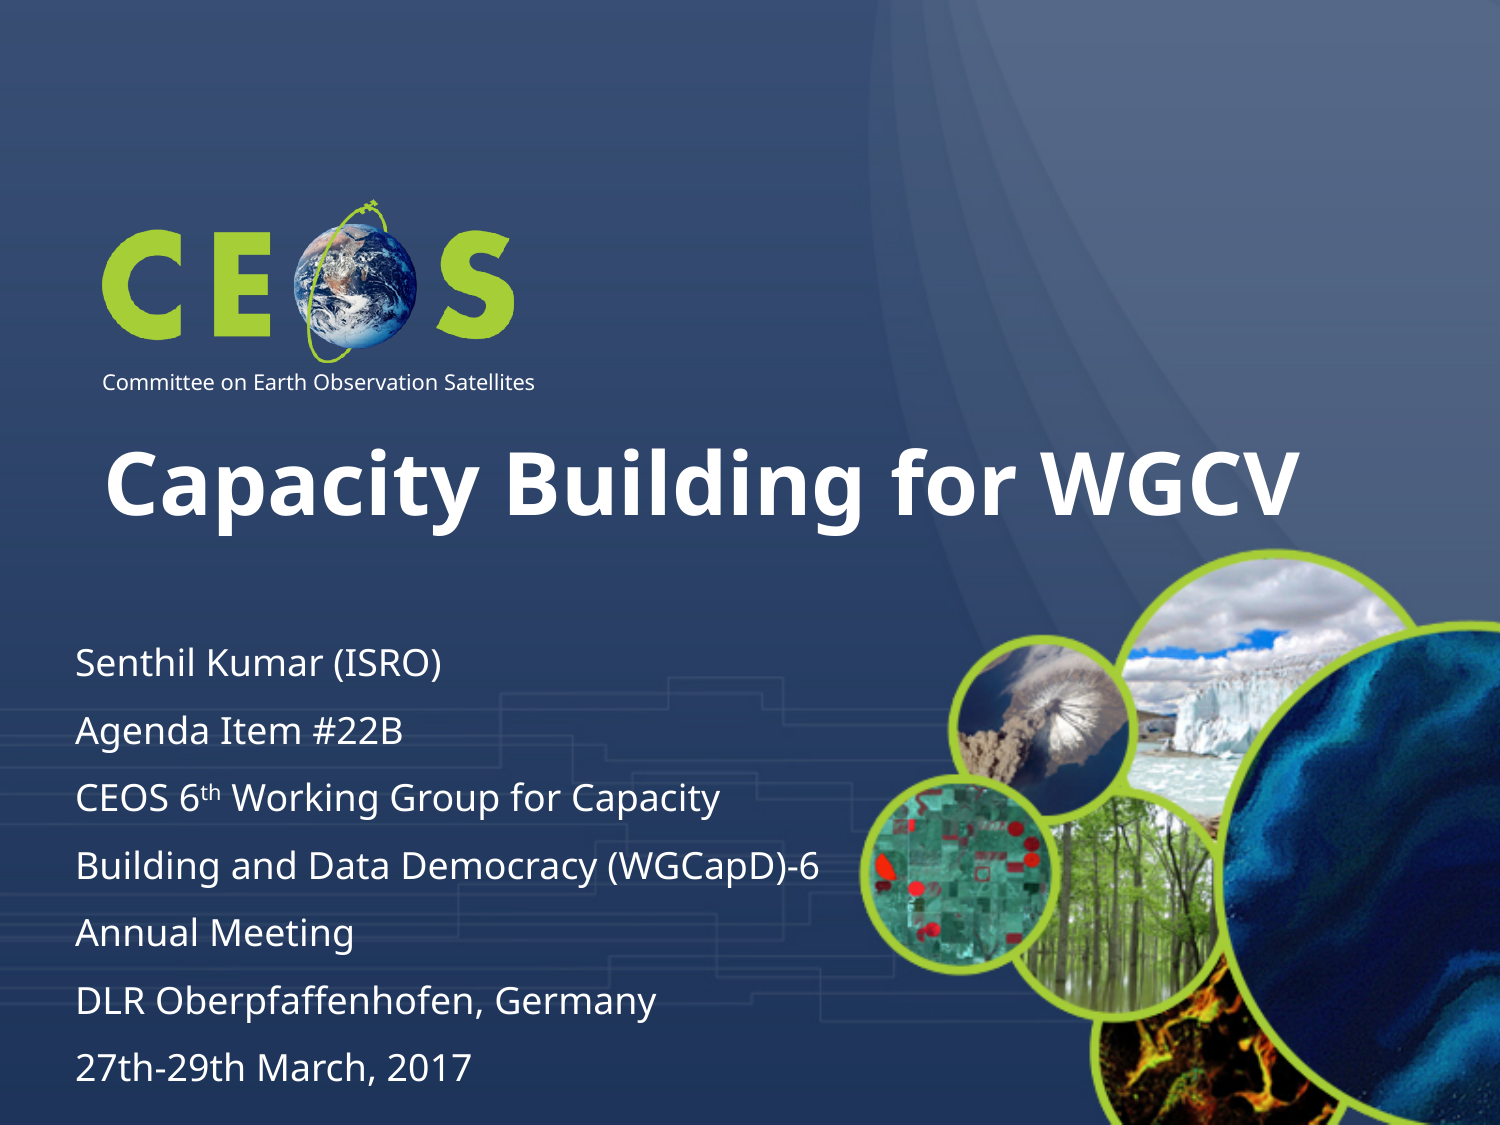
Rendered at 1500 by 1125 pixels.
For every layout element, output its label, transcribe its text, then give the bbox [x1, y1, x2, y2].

text_box Senthil Kumar (ISRO) Agenda Item #22B CEOS 6th Working Group for Capacity Building and Data Democracy (WGCapD)-6 Annual Meeting DLR Oberpfaffenhofen, Germany 27th-29th March, 2017 [75, 616, 865, 1034]
picture [1435, 1058, 1443, 1065]
text_box Committee on Earth Observation Satellites [102, 368, 563, 403]
picture [0, 0, 1500, 1125]
title Capacity Building for WGCV [103, 428, 1327, 592]
